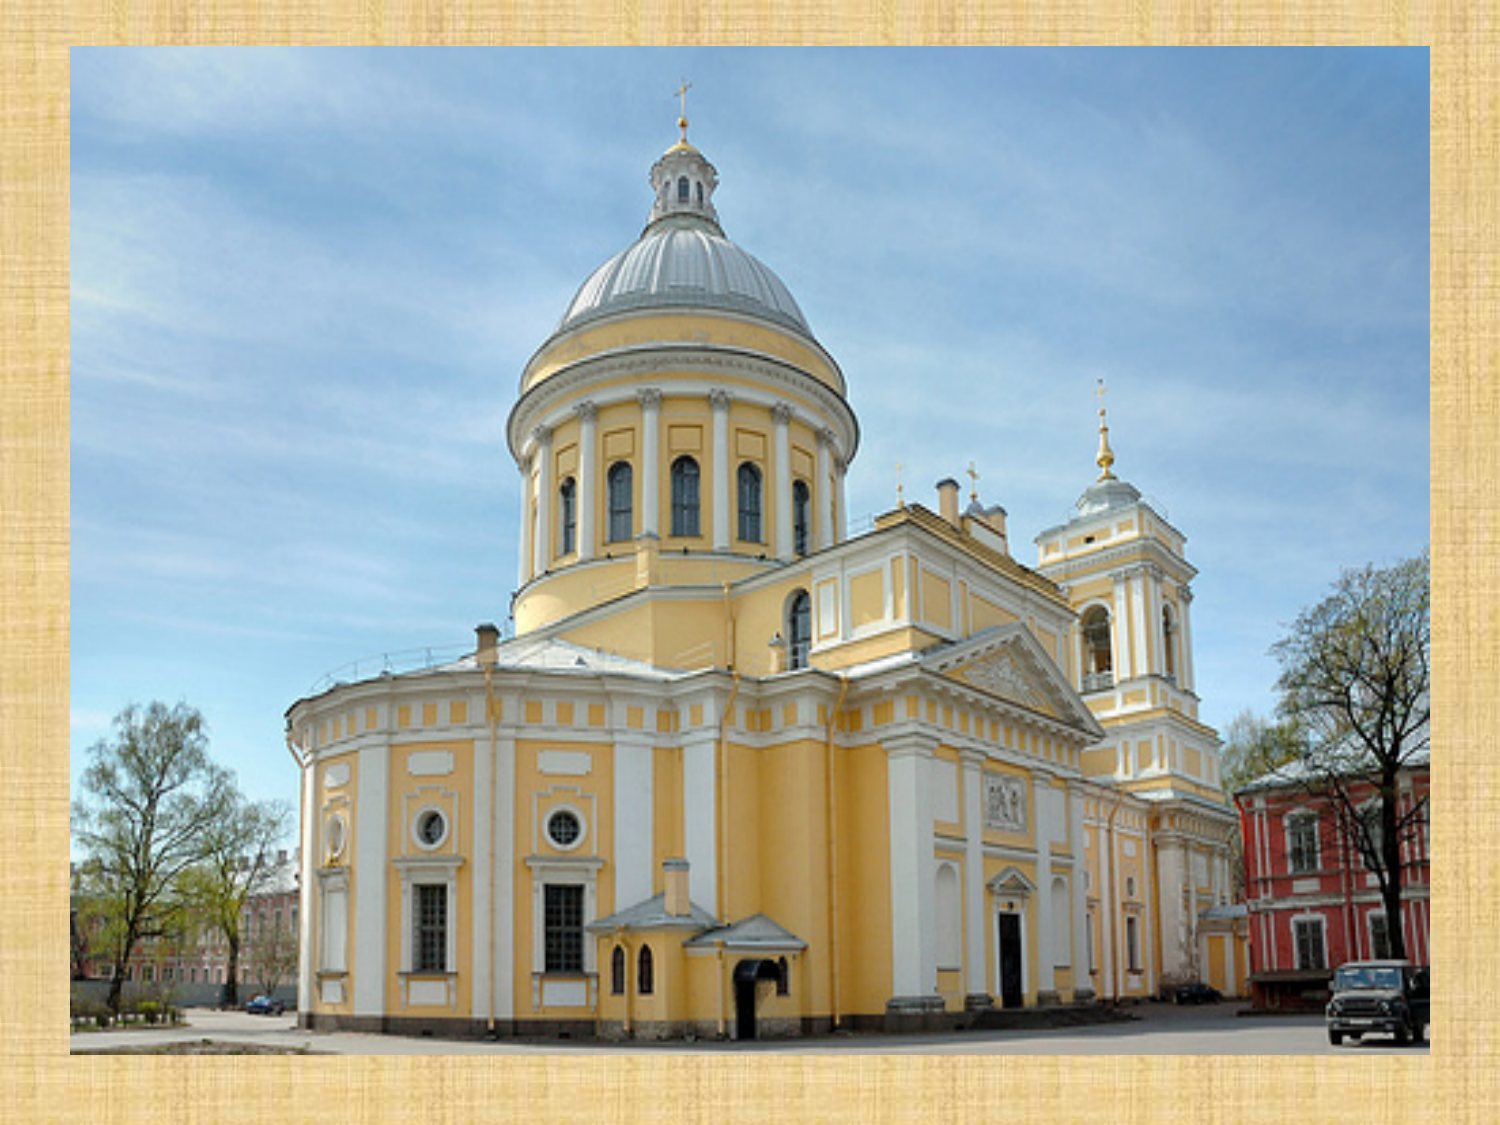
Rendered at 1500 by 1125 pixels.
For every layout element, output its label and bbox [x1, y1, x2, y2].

picture [0, 0, 1500, 1125]
list [70, 46, 1430, 1055]
